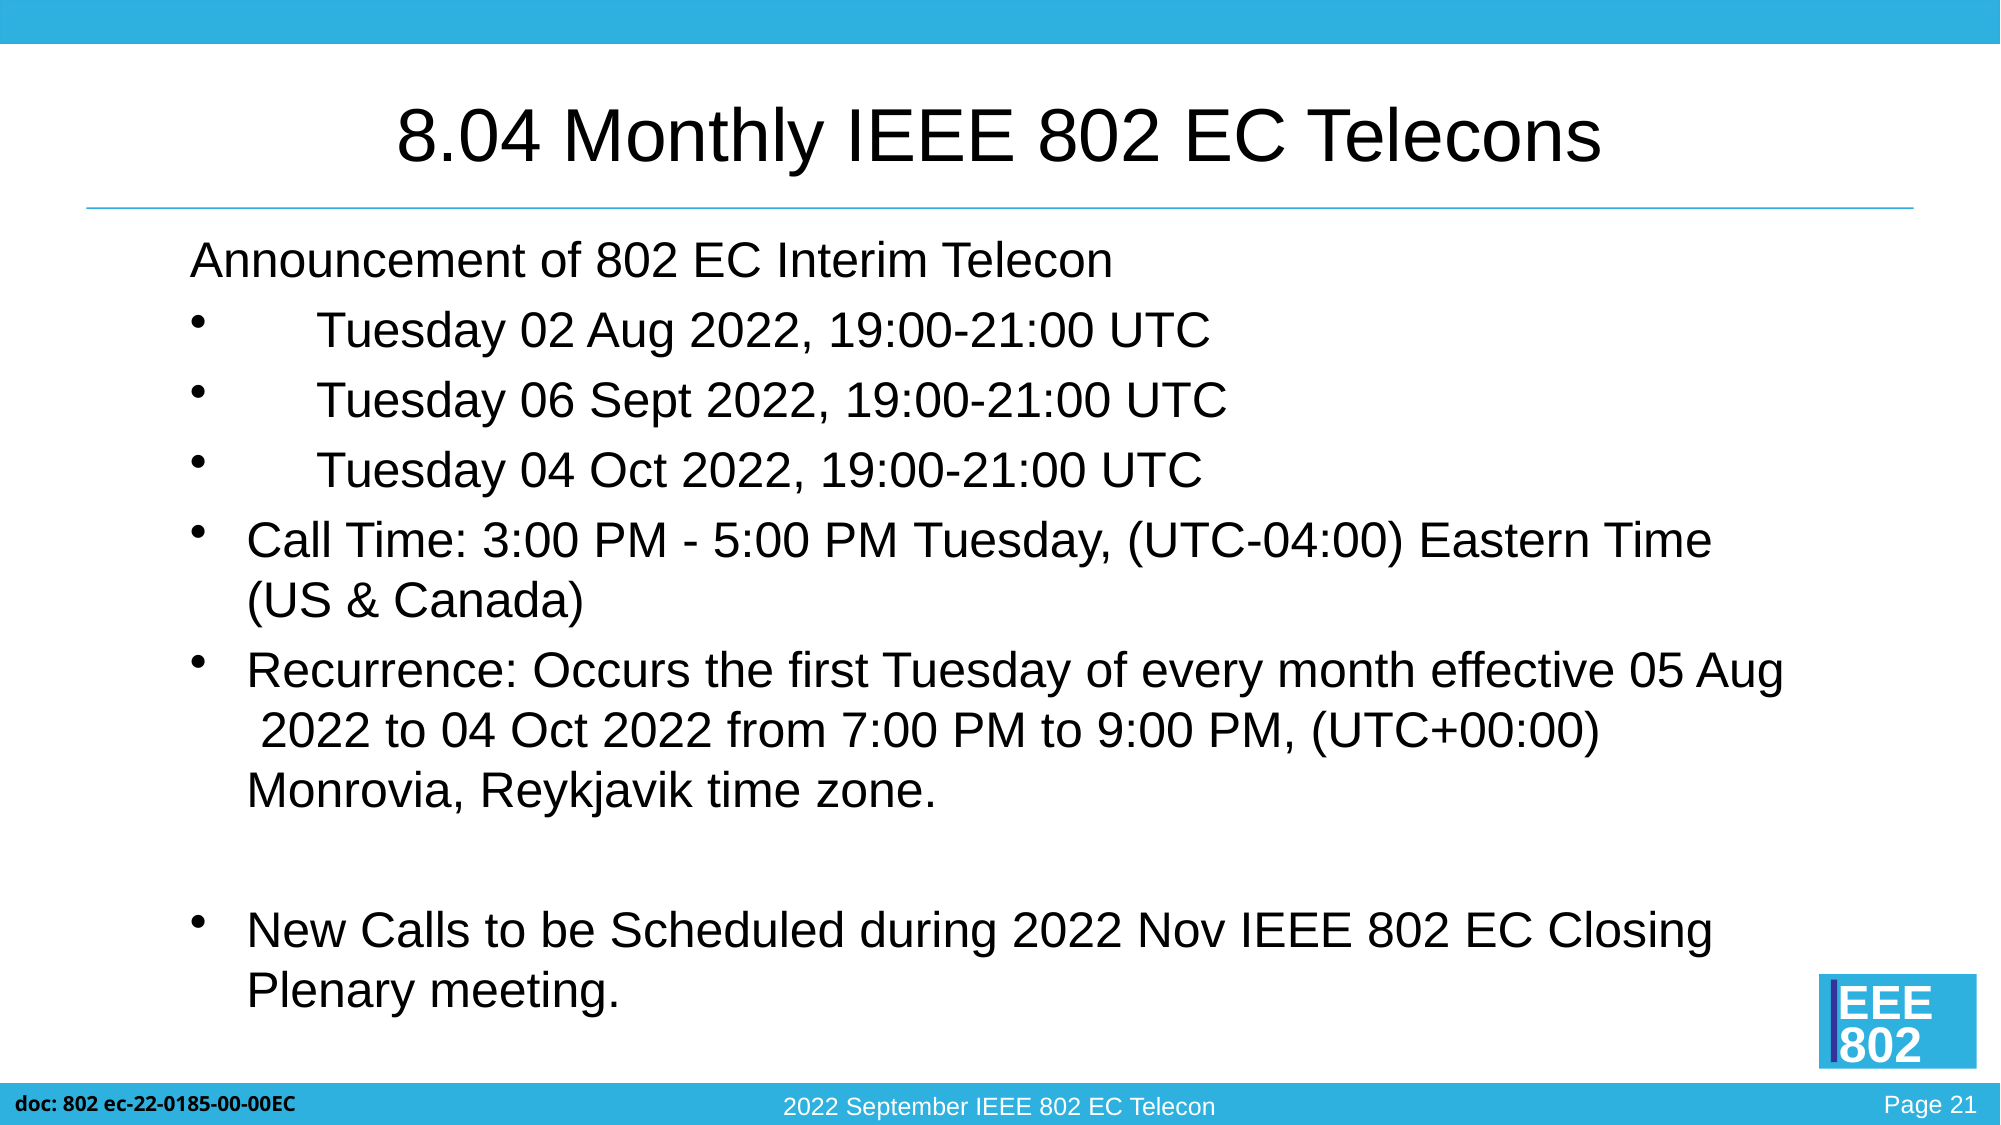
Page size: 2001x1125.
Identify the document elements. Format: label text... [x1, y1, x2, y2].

title 8.04 Monthly IEEE 802 EC Telecons [99, 66, 1900, 197]
list Announcement of 802 EC Interim Telecon Tuesday 02 Aug 2022, 19:00-21:00 UTC Tuesday 06 Sept 2022, 19:00-21:00 UTC Tuesday 04 Oct 2022, 19:00-21:00 UTC Call Time: 3:00 PM - 5:00 PM Tuesday, (UTC-04:00) Eastern Time (US & Canada) Recurrence: Occurs the first Tuesday of every month effective 05 Aug 2022 to 04 Oct 2022 from 7:00 PM to 9:00 PM, (UTC+00:00) Monrovia, Reykjavik time zone. New Calls to be Scheduled during 2022 Nov IEEE 802 EC Closing Plenary meeting. [174, 220, 1813, 1038]
